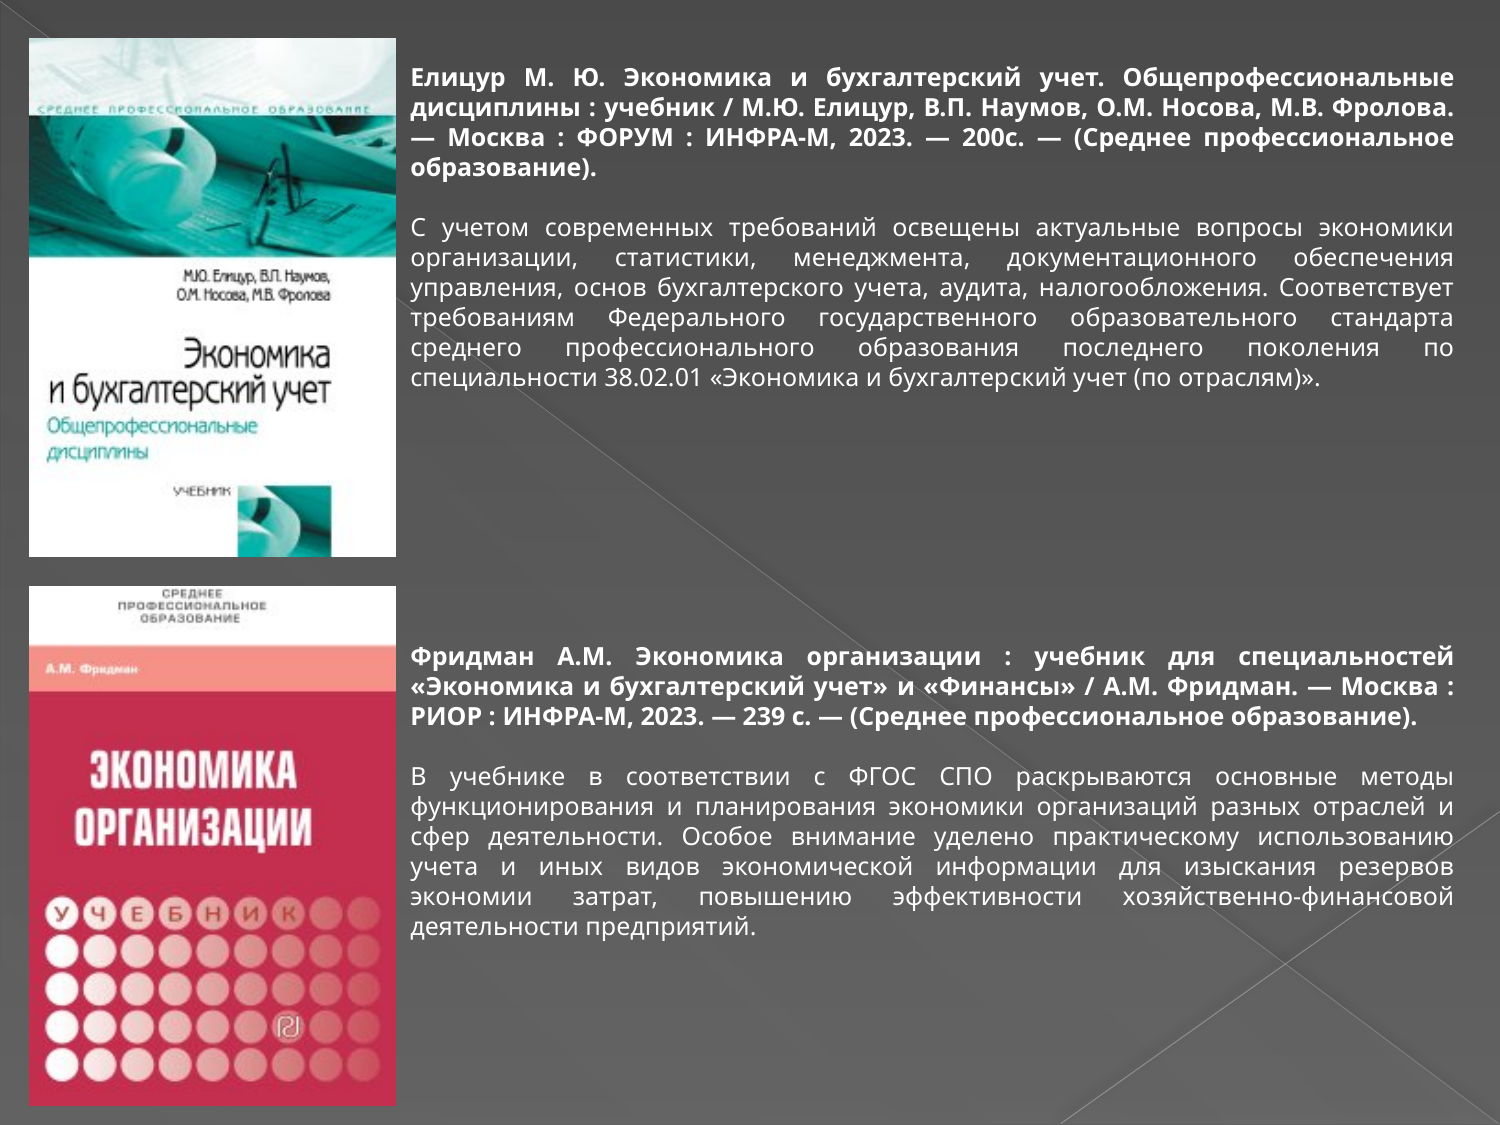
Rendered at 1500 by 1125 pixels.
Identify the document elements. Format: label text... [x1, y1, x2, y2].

text_box Елицур М. Ю. Экономика и бухгалтерский учет. Общепрофессиональные дисциплины : учебник / М.Ю. Елицур, В.П. Наумов, О.М. Носова, М.В. Фролова. — Москва : ФОРУМ : ИНФРА-М, 2023. — 200с. — (Среднее профессиональное образование). С учетом современных требований освещены актуальные вопросы экономики организации, статистики, менеджмента, документационного обеспечения управления, основ бухгалтерского учета, аудита, налогообложения. Соответствует требованиям Федерального государственного образовательного стандарта среднего профессионального образования последнего поколения по специальности 38.02.01 «Экономика и бухгалтерский учет (по отраслям)». [400, 54, 1471, 399]
picture [29, 585, 396, 1107]
picture [29, 38, 396, 558]
text_box Фридман А.М. Экономика организации : учебник для специальностей «Экономика и бухгалтерский учет» и «Финансы» / А.М. Фридман. — Москва : РИОР : ИНФРА-М, 2023. — 239 с. — (Среднее профессиональное образование). В учебнике в соответствии с ФГОС СПО раскрываются основные методы функционирования и планирования экономики организаций разных отраслей и сфер деятельности. Особое внимание уделено практическому использованию учета и иных видов экономической информации для изыскания резервов экономии затрат, повышению эффективности хозяйственно-финансовой деятельности предприятий. [400, 633, 1471, 948]
